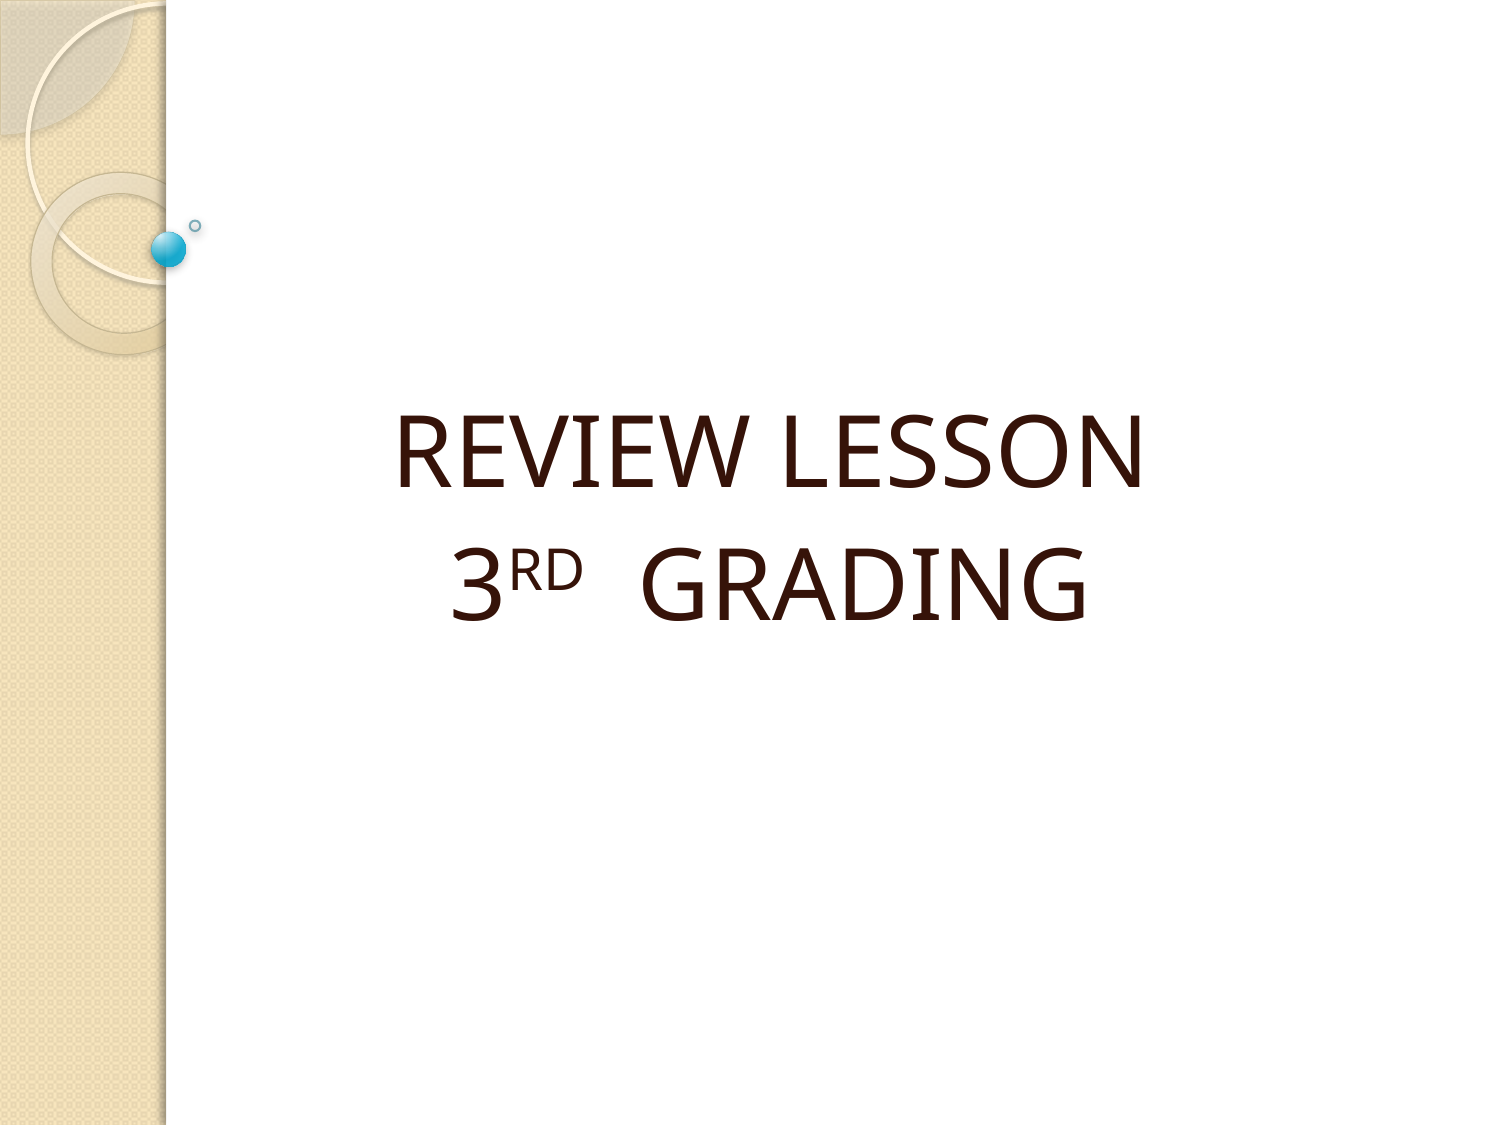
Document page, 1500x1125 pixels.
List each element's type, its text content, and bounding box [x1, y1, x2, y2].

subtitle REVIEW LESSON 3RD GRADING [87, 387, 1450, 675]
